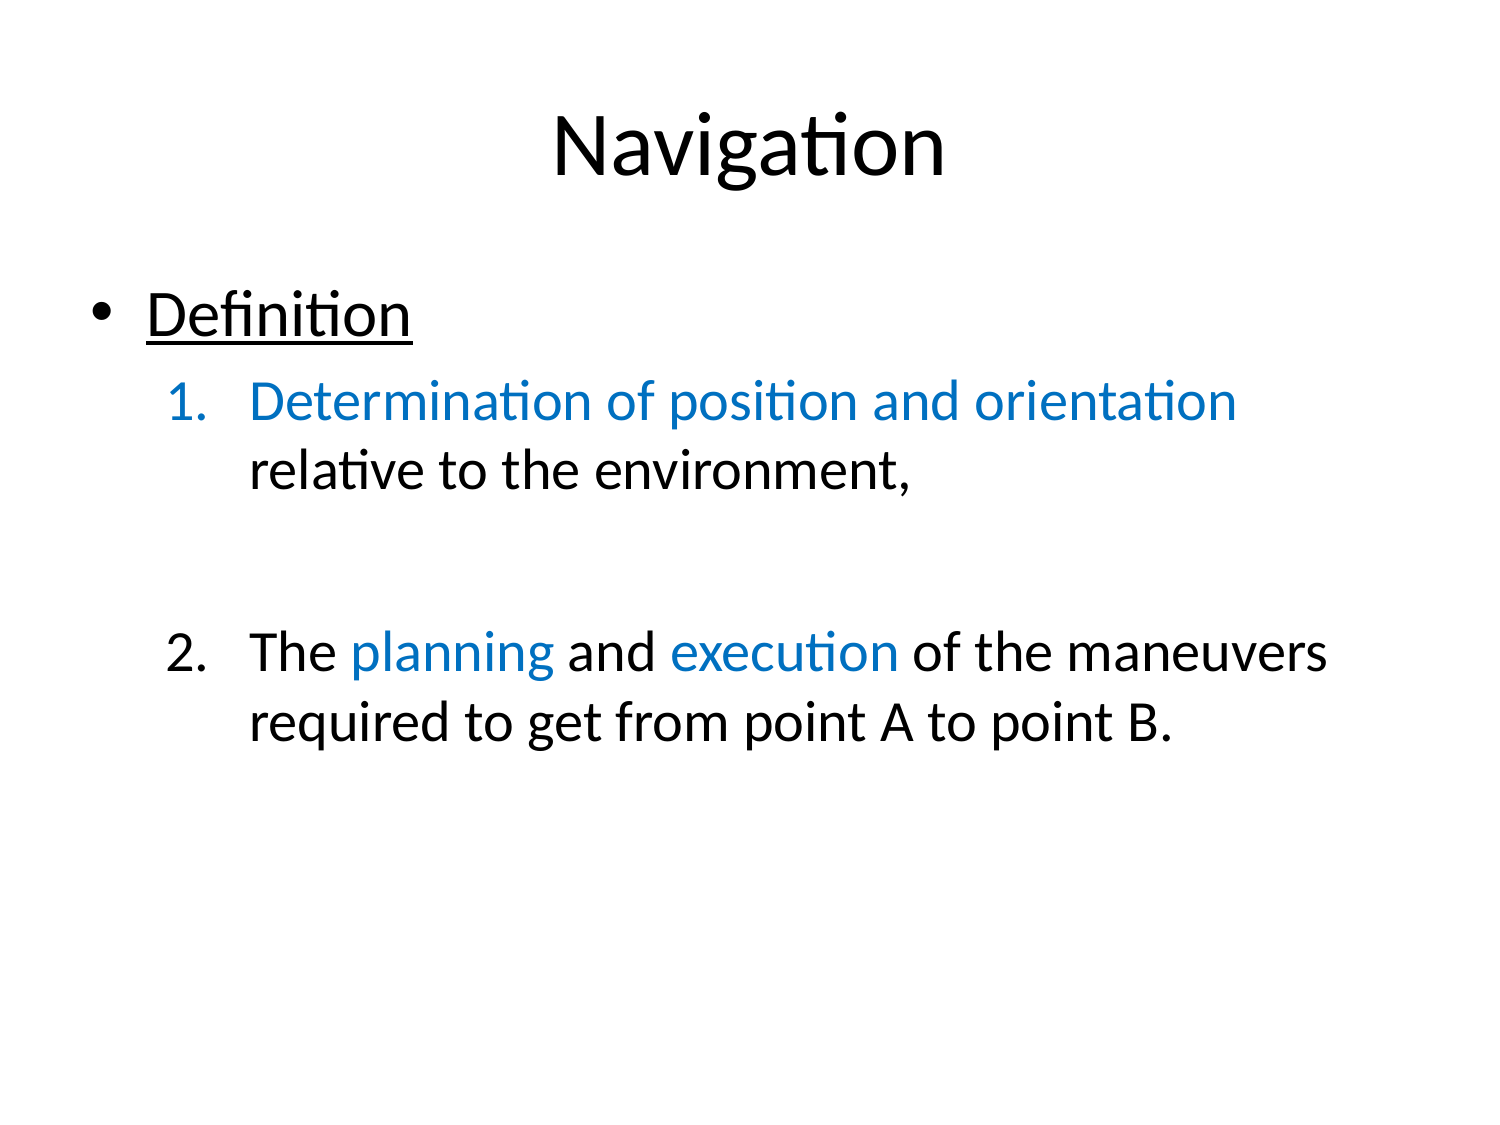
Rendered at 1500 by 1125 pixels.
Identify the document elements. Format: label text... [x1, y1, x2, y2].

list Definition Determination of position and orientation relative to the environment, The planning and execution of the maneuvers required to get from point A to point B. [75, 262, 1425, 1005]
title Navigation [75, 45, 1425, 233]
